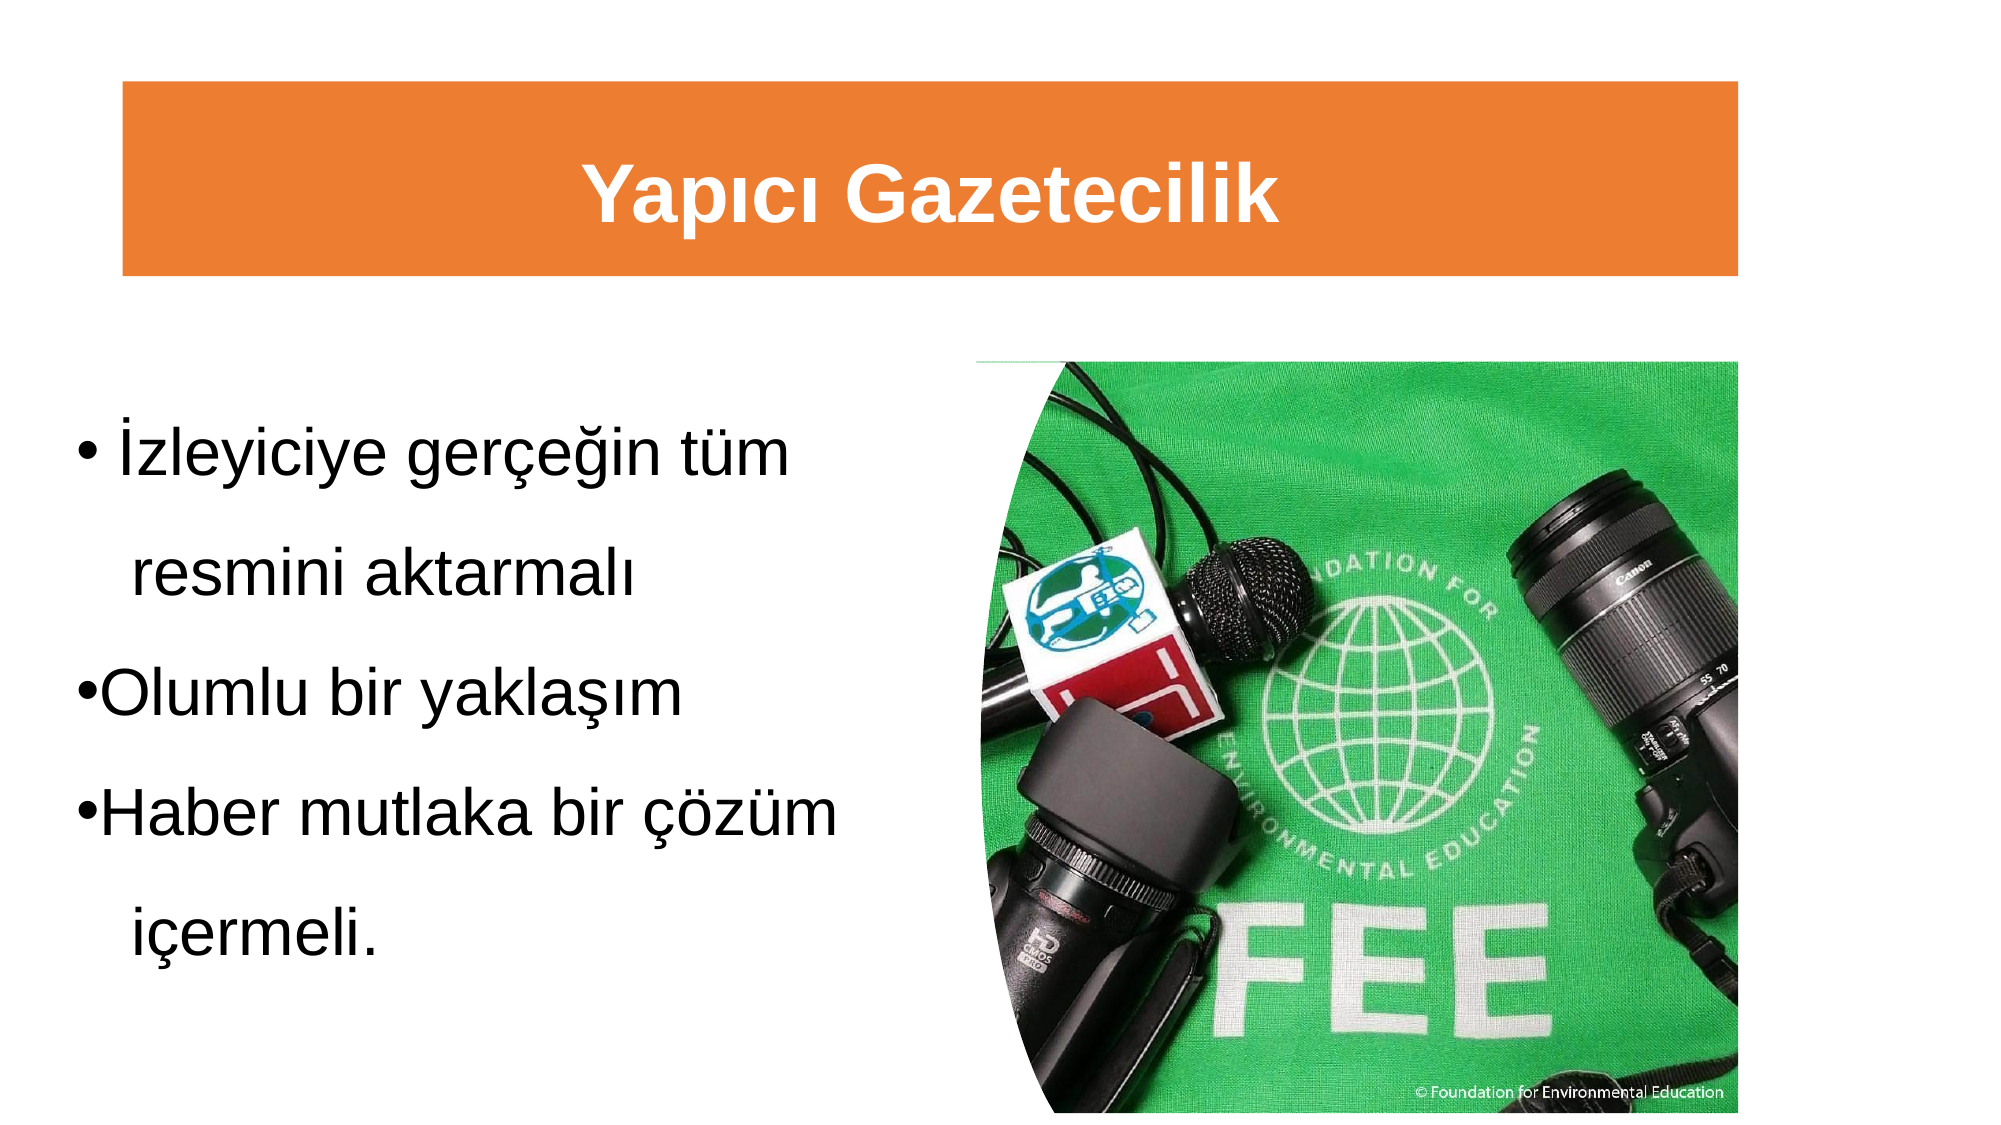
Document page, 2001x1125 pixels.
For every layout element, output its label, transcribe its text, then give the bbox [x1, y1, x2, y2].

text_box İzleyiciye gerçeğin tüm resmini aktarmalı Olumlu bir yaklaşım Haber mutlaka bir çözüm içermeli. [61, 361, 931, 977]
picture [976, 361, 1739, 1114]
text_box Yapıcı Gazetecilik [122, 81, 1739, 277]
